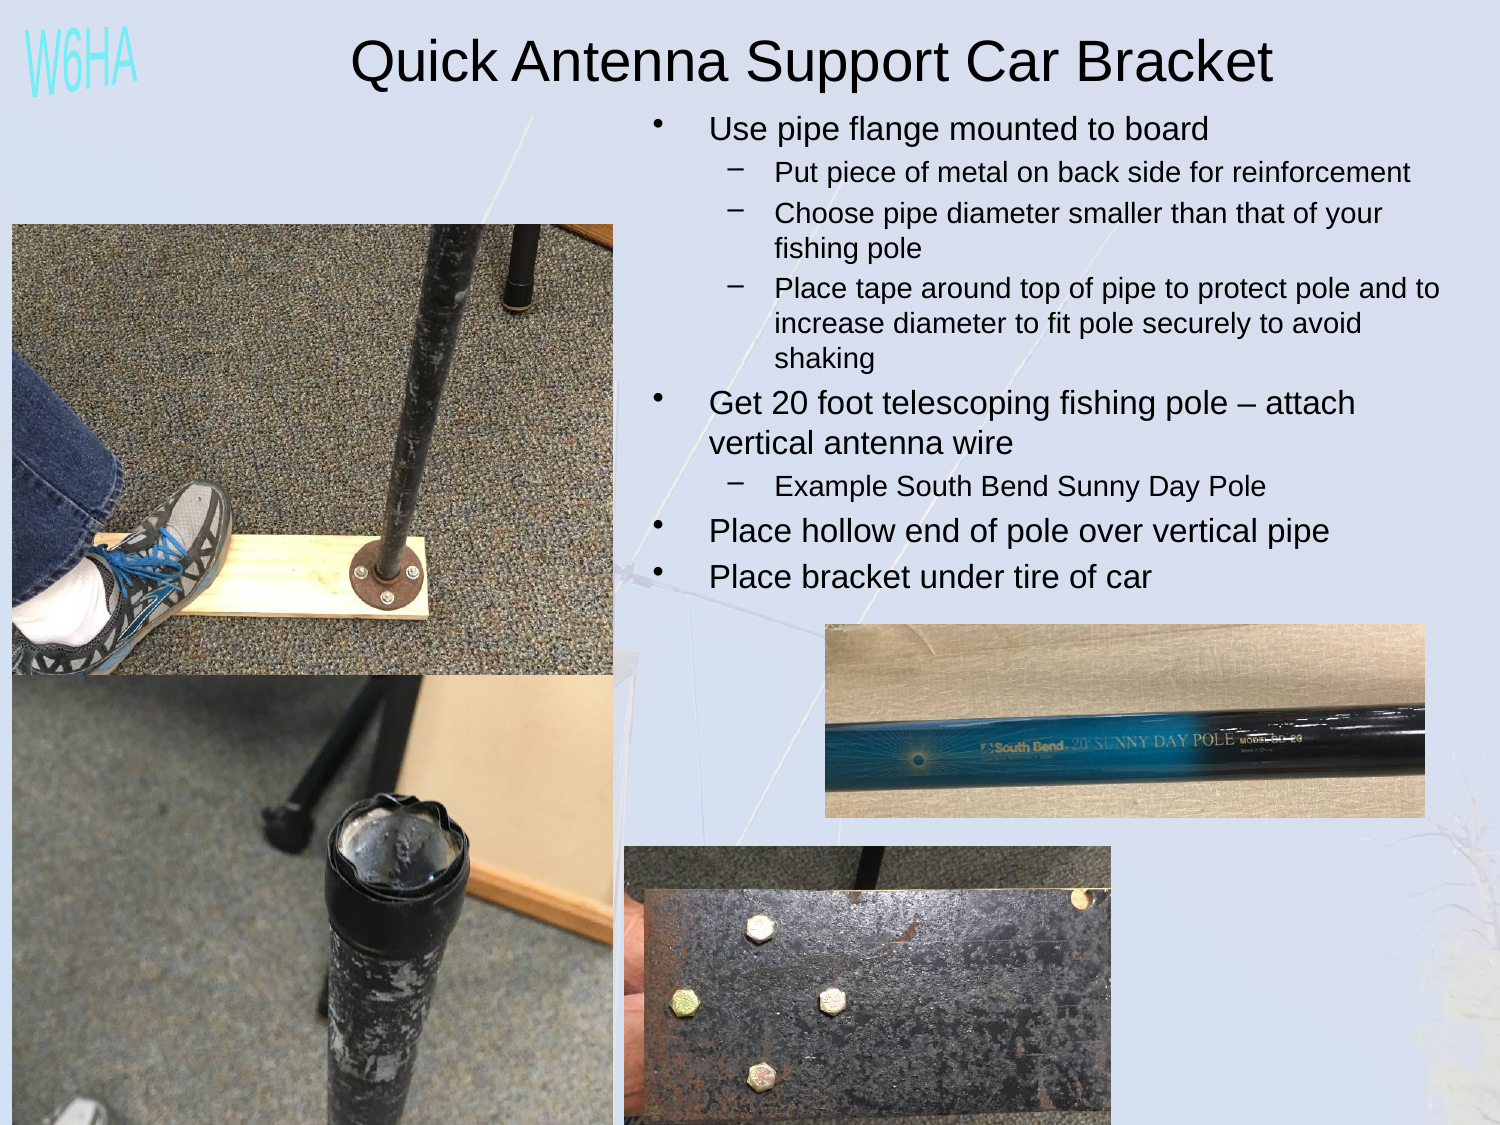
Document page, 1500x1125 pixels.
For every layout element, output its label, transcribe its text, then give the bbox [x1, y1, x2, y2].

picture [824, 624, 1425, 818]
picture [624, 846, 1111, 1125]
title Quick Antenna Support Car Bracket [137, 12, 1488, 113]
picture [12, 224, 613, 1125]
list Use pipe flange mounted to board Put piece of metal on back side for reinforcement Choose pipe diameter smaller than that of your fishing pole Place tape around top of pipe to protect pole and to increase diameter to fit pole securely to avoid shaking Get 20 foot telescoping fishing pole – attach vertical antenna wire Example South Bend Sunny Day Pole Place hollow end of pole over vertical pipe Place bracket under tire of car [637, 99, 1476, 651]
